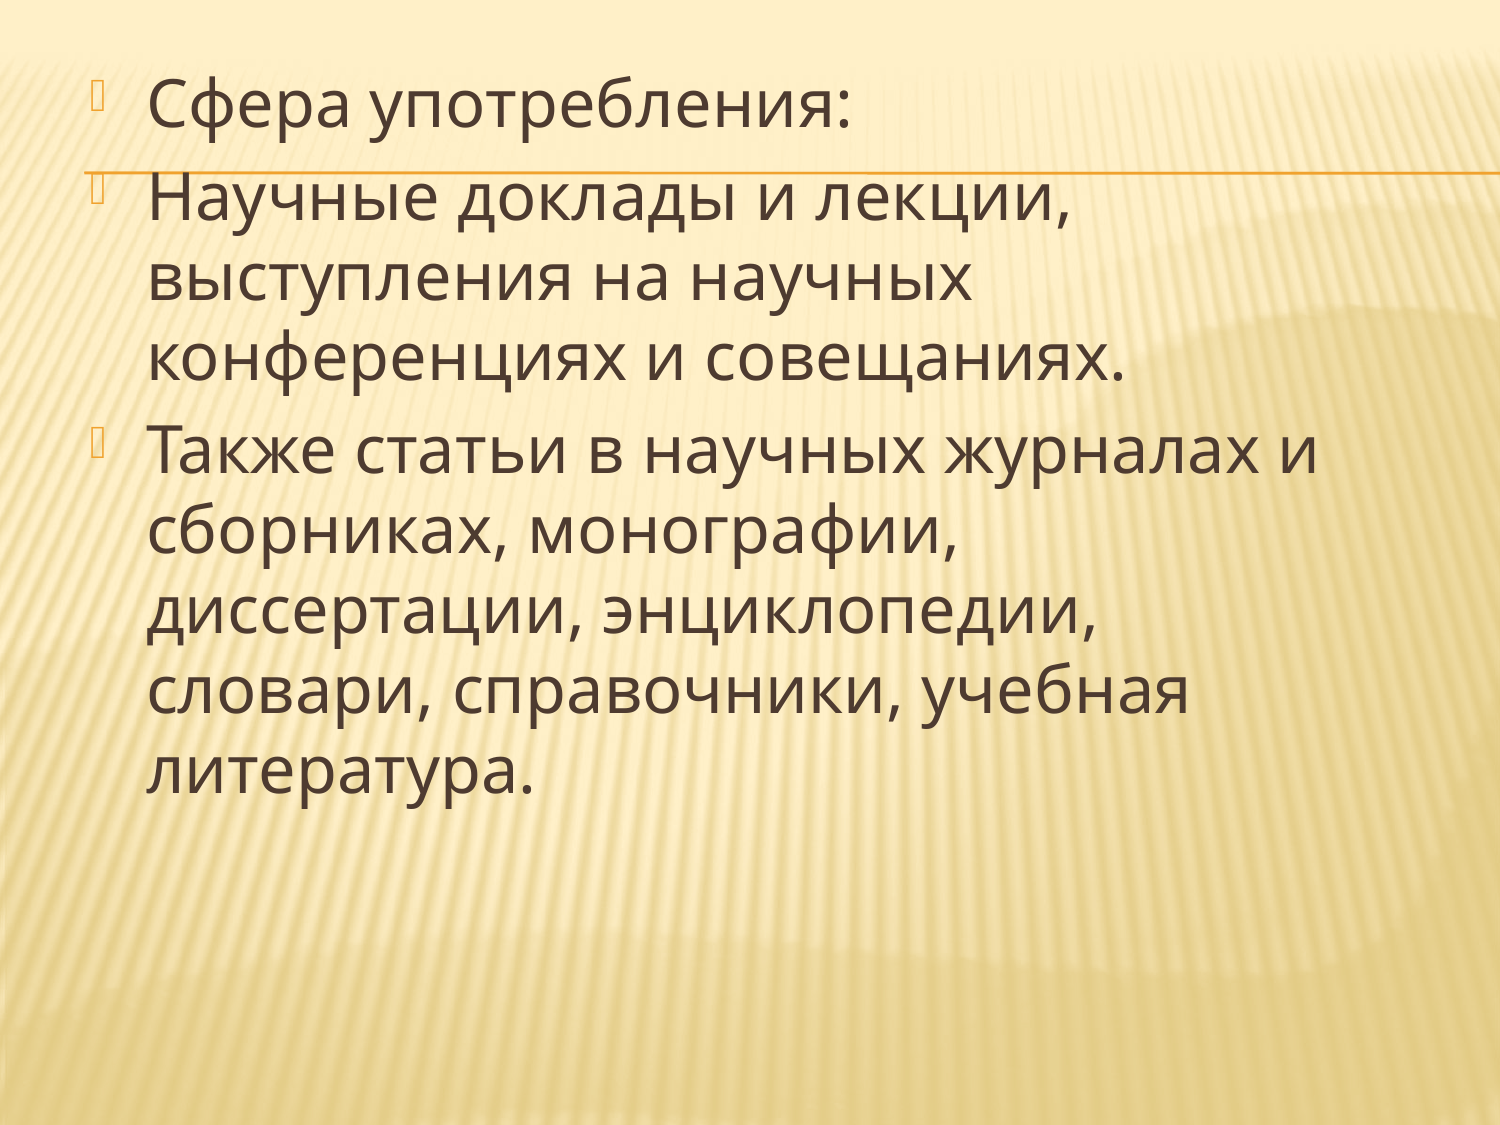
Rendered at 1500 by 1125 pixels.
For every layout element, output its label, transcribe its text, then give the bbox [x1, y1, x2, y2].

list Сфера употребления: Научные доклады и лекции, выступления на научных конференциях и совещаниях. Также статьи в научных журналах и сборниках, монографии, диссертации, энциклопедии, словари, справочники, учебная литература. [75, 53, 1420, 1070]
